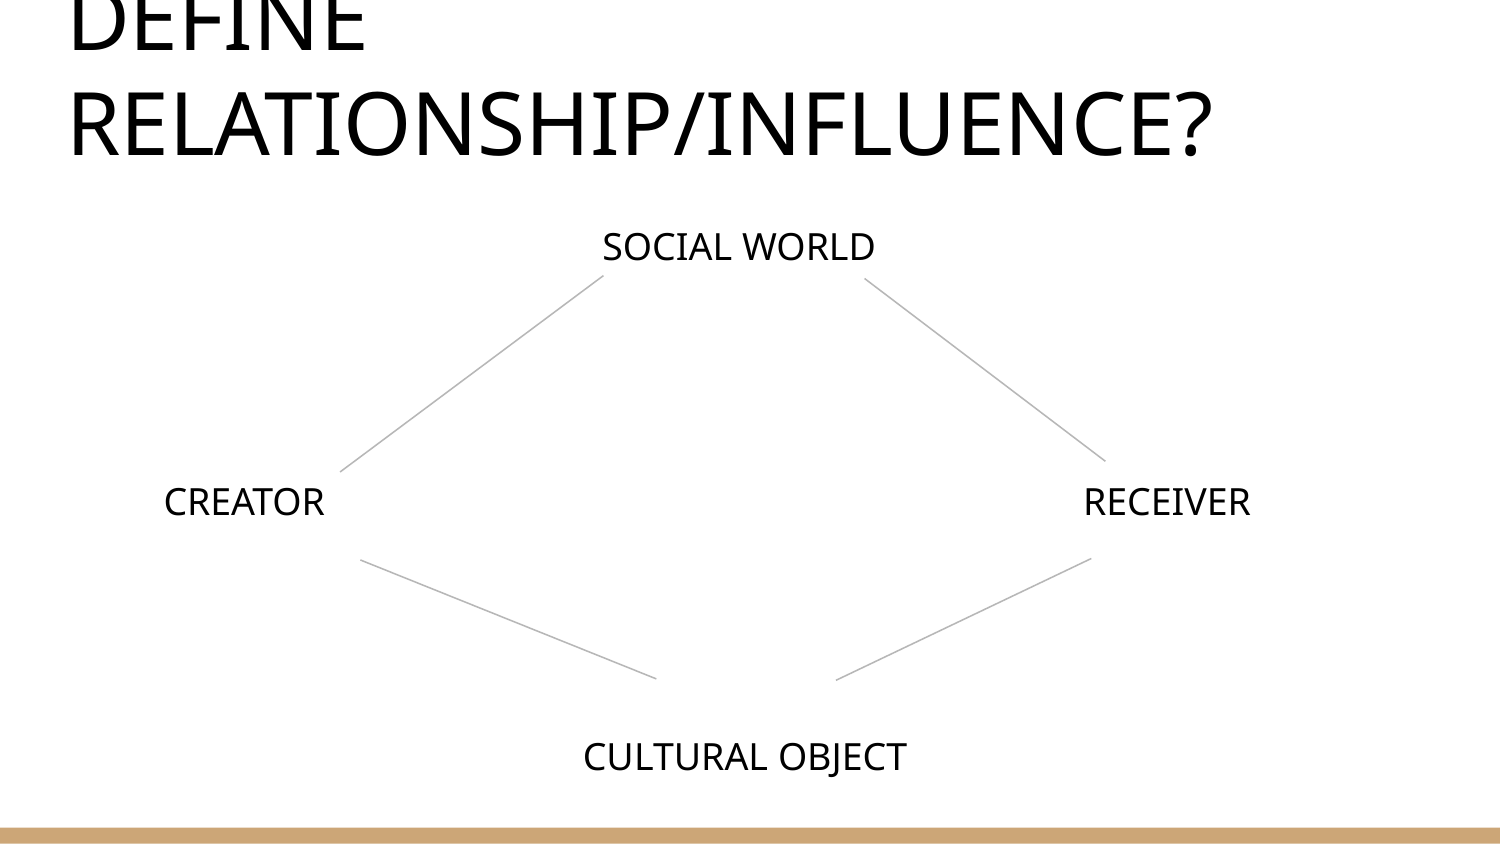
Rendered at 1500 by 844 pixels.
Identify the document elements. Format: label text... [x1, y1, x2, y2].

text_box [835, 558, 1092, 681]
list SOCIAL WORLD CREATOR RECEIVER CULTURAL OBJECT [51, 200, 1449, 752]
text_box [864, 278, 1106, 462]
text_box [360, 559, 657, 680]
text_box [339, 275, 604, 473]
title DEFINE RELATIONSHIP/INFLUENCE? [51, 51, 1449, 189]
